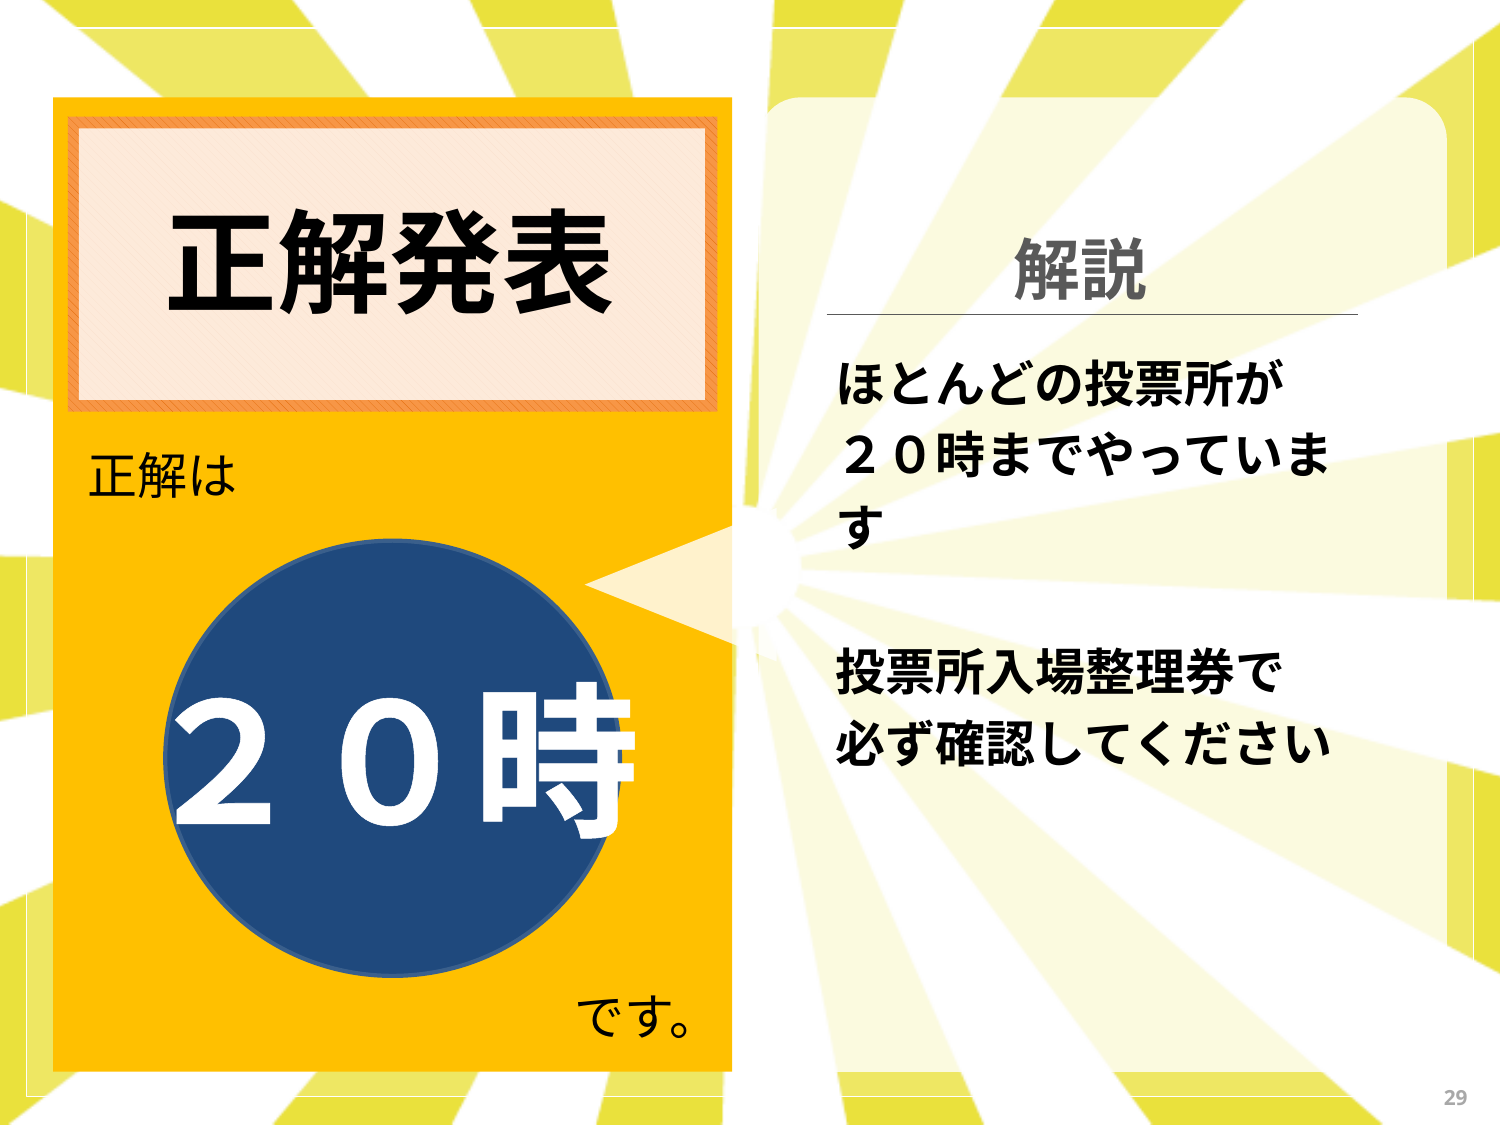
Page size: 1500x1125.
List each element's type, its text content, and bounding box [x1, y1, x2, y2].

text_box ２０時 [106, 649, 674, 865]
text_box [193, 538, 592, 649]
picture [0, 0, 1500, 1125]
text_box [192, 865, 594, 978]
text_box 正解は [73, 436, 253, 512]
text_box 解説 [998, 220, 1163, 313]
slide_number 29 [1411, 1071, 1500, 1125]
text_box 正解発表 [149, 184, 630, 335]
text_box です。 [559, 978, 735, 1053]
text_box ほとんどの投票所が ２０時までやっています 投票所入場整理券で 必ず確認してください [820, 332, 1350, 780]
